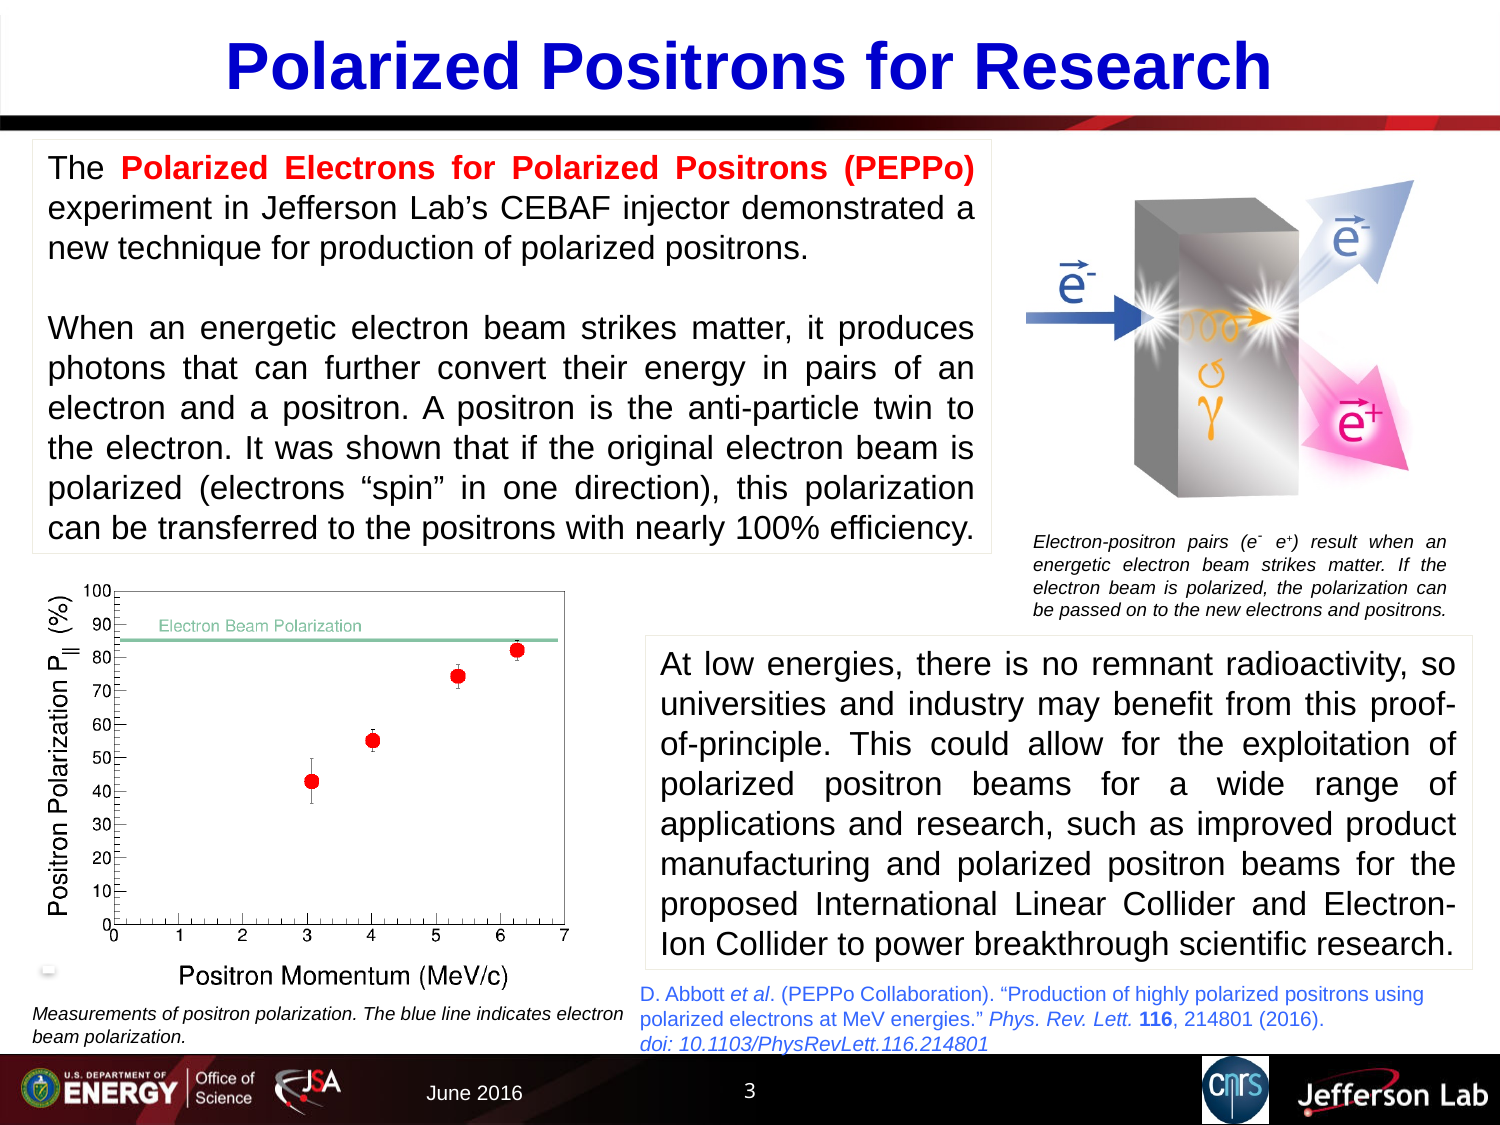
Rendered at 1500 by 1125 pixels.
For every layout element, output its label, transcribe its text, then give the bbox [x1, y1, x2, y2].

text_box At low energies, there is no remnant radioactivity, so universities and industry may benefit from this proof-of-principle. This could allow for the exploitation of polarized positron beams for a wide range of applications and research, such as improved product manufacturing and polarized positron beams for the proposed International Linear Collider and Electron-Ion Collider to power breakthrough scientific research. [645, 635, 1473, 970]
text_box Electron-positron pairs (e- e+) result when an energetic electron beam strikes matter. If the electron beam is polarized, the polarization can be passed on to the new electrons and positrons. [1018, 515, 1462, 628]
text_box The Polarized Electrons for Polarized Positrons (PEPPo) experiment in Jefferson Lab’s CEBAF injector demonstrated a new technique for production of polarized positrons. When an energetic electron beam strikes matter, it produces photons that can further convert their energy in pairs of an electron and a positron. A positron is the anti-particle twin to the electron. It was shown that if the original electron beam is polarized (electrons “spin” in one direction), this polarization can be transferred to the positrons with nearly 100% efficiency. [32, 139, 992, 554]
picture [0, 0, 1500, 1125]
text_box Measurements of positron polarization. The blue line indicates electron beam polarization. [17, 994, 656, 1055]
title Polarized Positrons for Research [112, 24, 1388, 100]
text_box D. Abbott et al. (PEPPo Collaboration). “Production of highly polarized positrons using polarized electrons at MeV energies.” Phys. Rev. Lett. 116, 214801 (2016). doi: 10.1103/PhysRevLett.116.214801 [624, 973, 1500, 1064]
